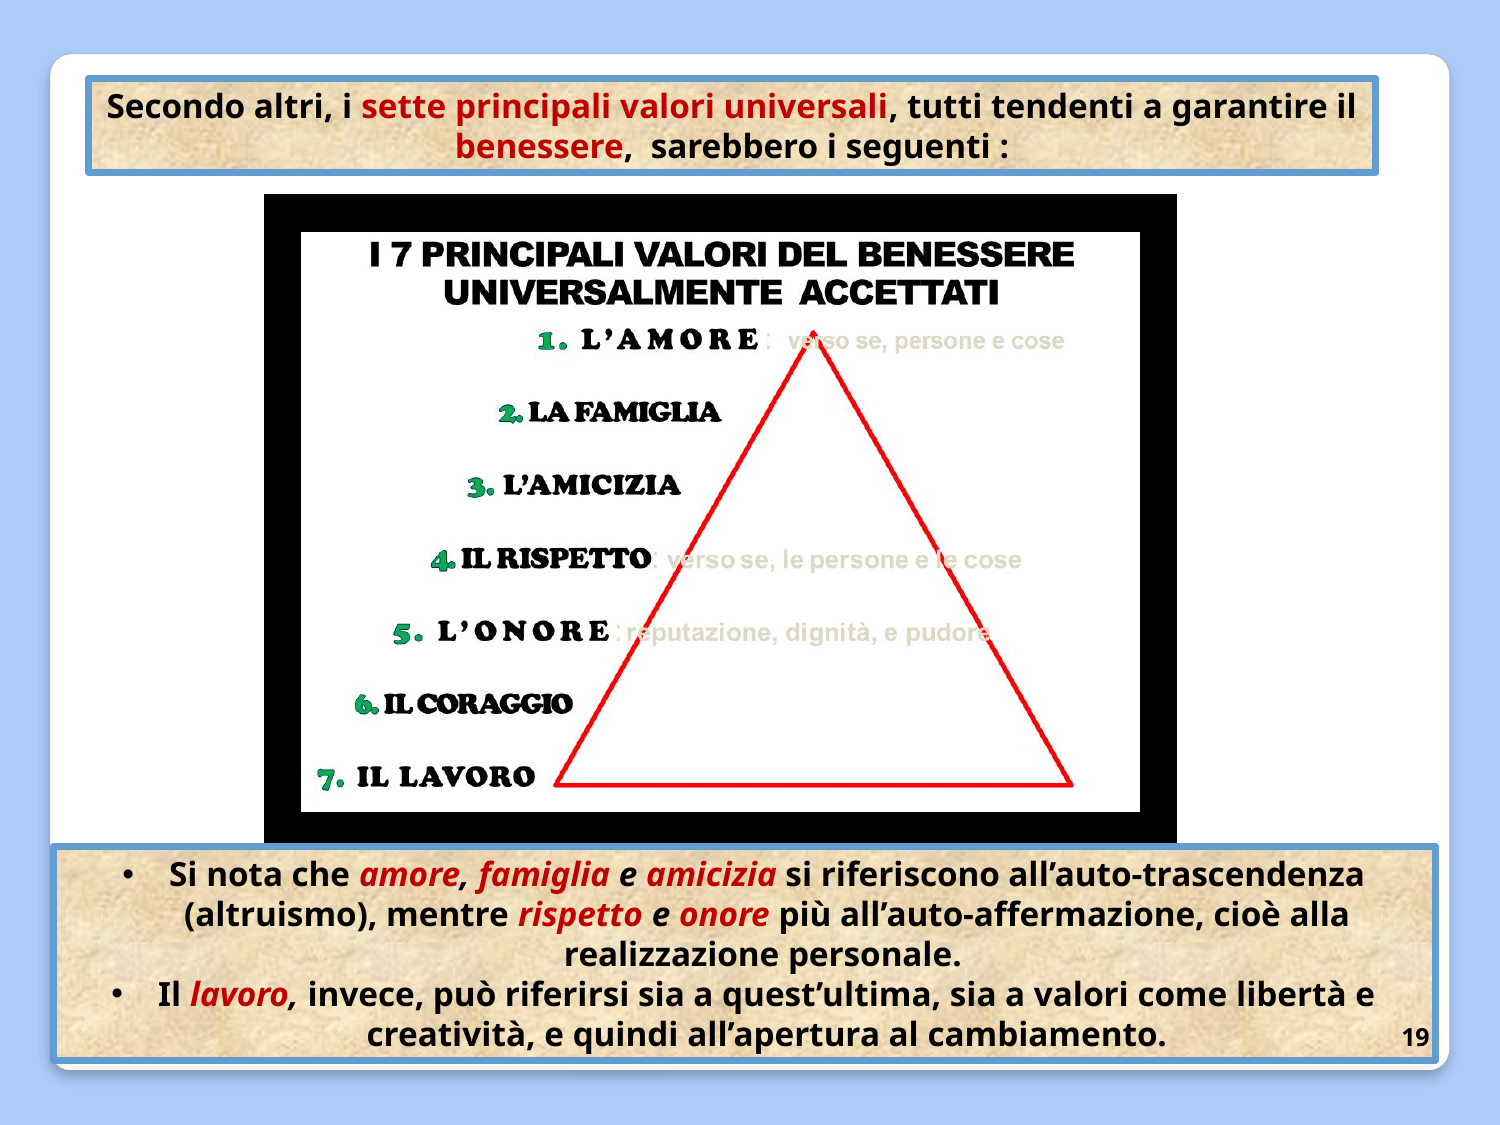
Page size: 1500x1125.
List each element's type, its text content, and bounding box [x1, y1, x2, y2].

text_box Si nota che amore, famiglia e amicizia si riferiscono all’auto-trascendenza (altruismo), mentre rispetto e onore più all’auto-affermazione, cioè alla realizzazione personale. Il lavoro, invece, può riferirsi sia a quest’ultima, sia a valori come libertà e creatività, e quindi all’apertura al cambiamento. [50, 843, 1439, 1064]
picture [300, 231, 1140, 813]
slide_number 19 [1369, 1002, 1445, 1063]
text_box Secondo altri, i sette principali valori universali, tutti tendenti a garantire il benessere, sarebbero i seguenti : [85, 75, 1379, 176]
